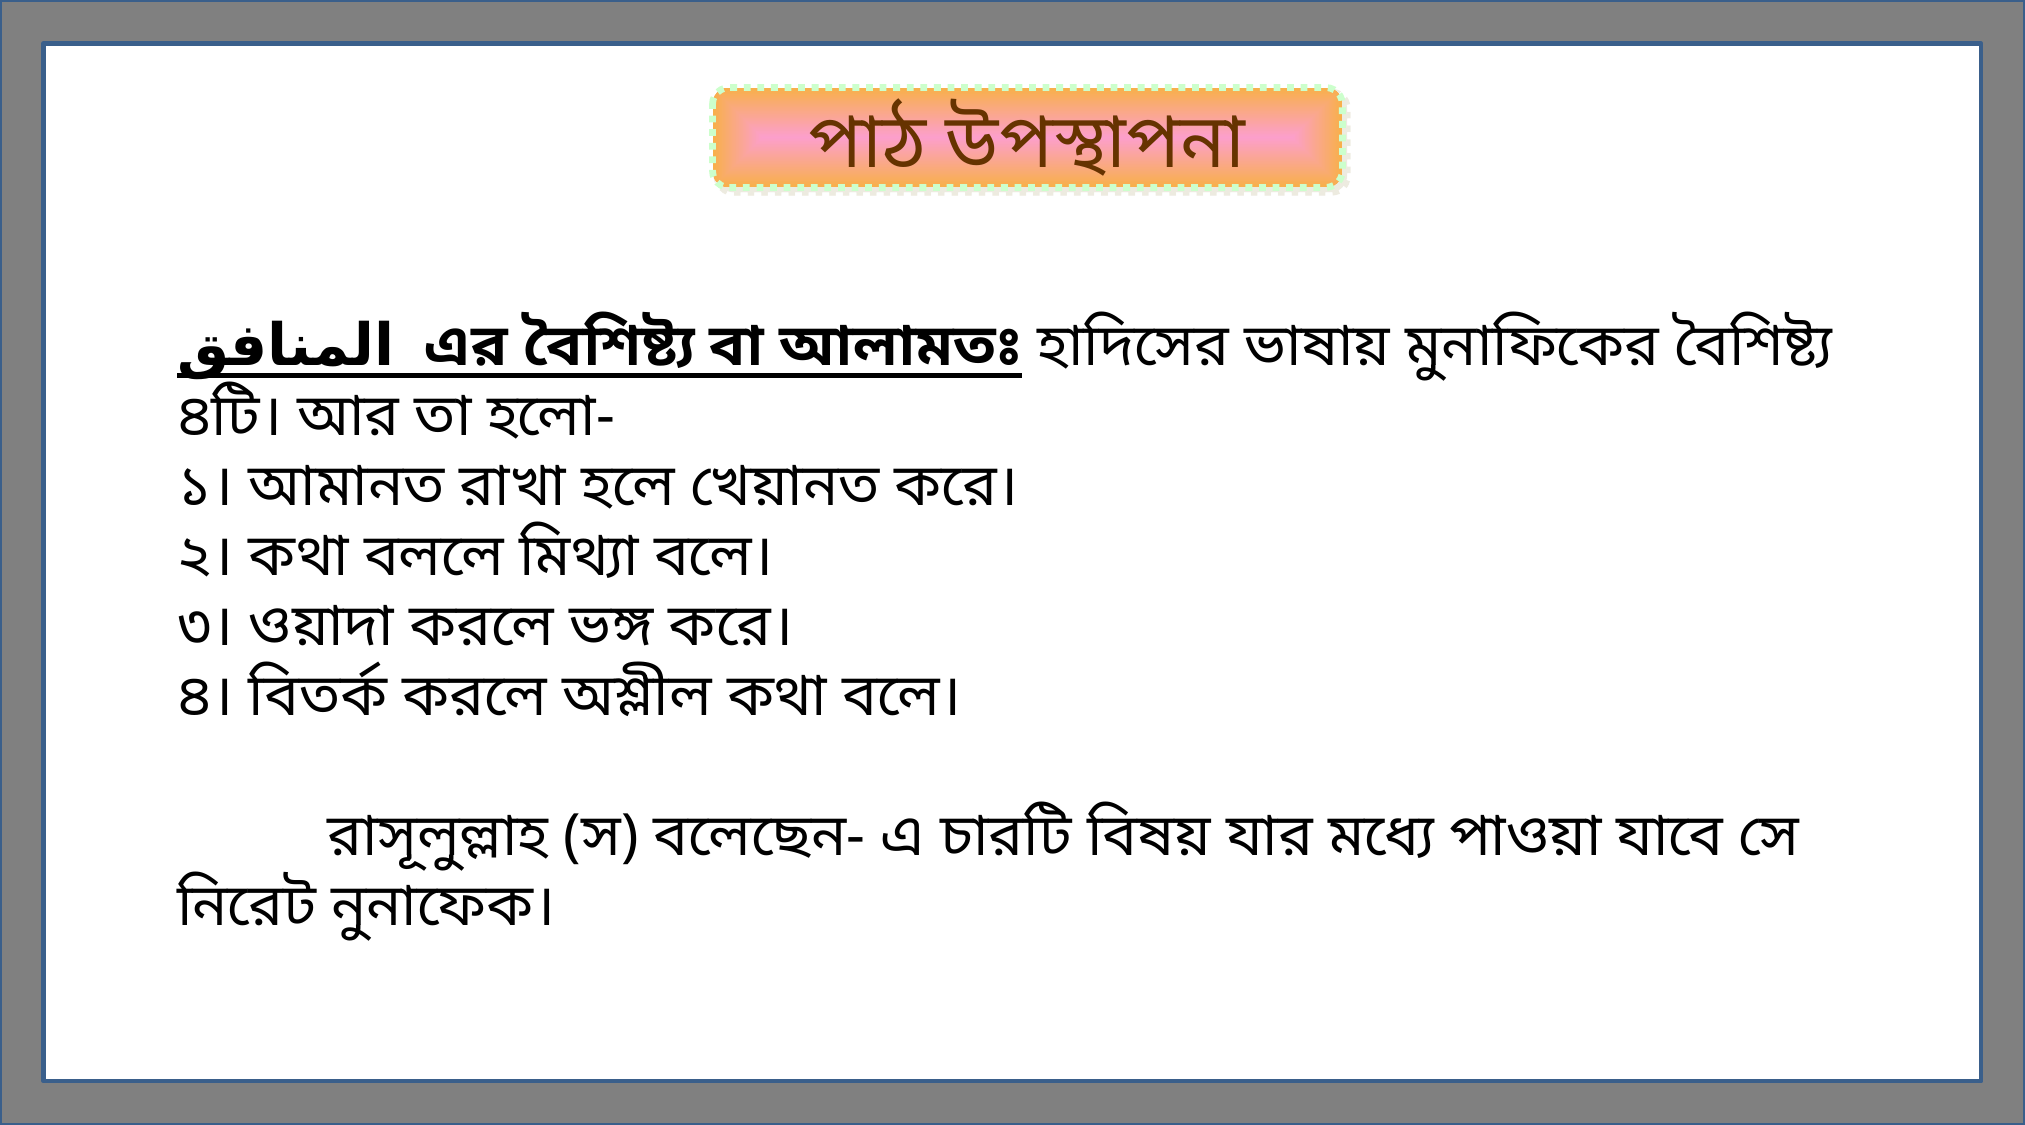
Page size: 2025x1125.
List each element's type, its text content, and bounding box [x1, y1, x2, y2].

text_box পাঠ উপস্থাপনা [712, 87, 1343, 188]
text_box [0, 0, 2025, 1125]
text_box المنافق এর বৈশিষ্ট্য বা আলামতঃ হাদিসের ভাষায় মুনাফিকের বৈশিষ্ট্য ৪টি। আর তা হলো- ১। আমানত রাখা হলে খেয়ানত করে। ২। কথা বললে মিথ্যা বলে। ৩। ওয়াদা করলে ভঙ্গ করে। ৪। বিতর্ক করলে অশ্লীল কথা বলে। রাসূলুল্লাহ (স) বলেছেন- এ চারটি বিষয় যার মধ্যে পাওয়া যাবে সে নিরেট নুনাফেক। [162, 299, 1888, 945]
